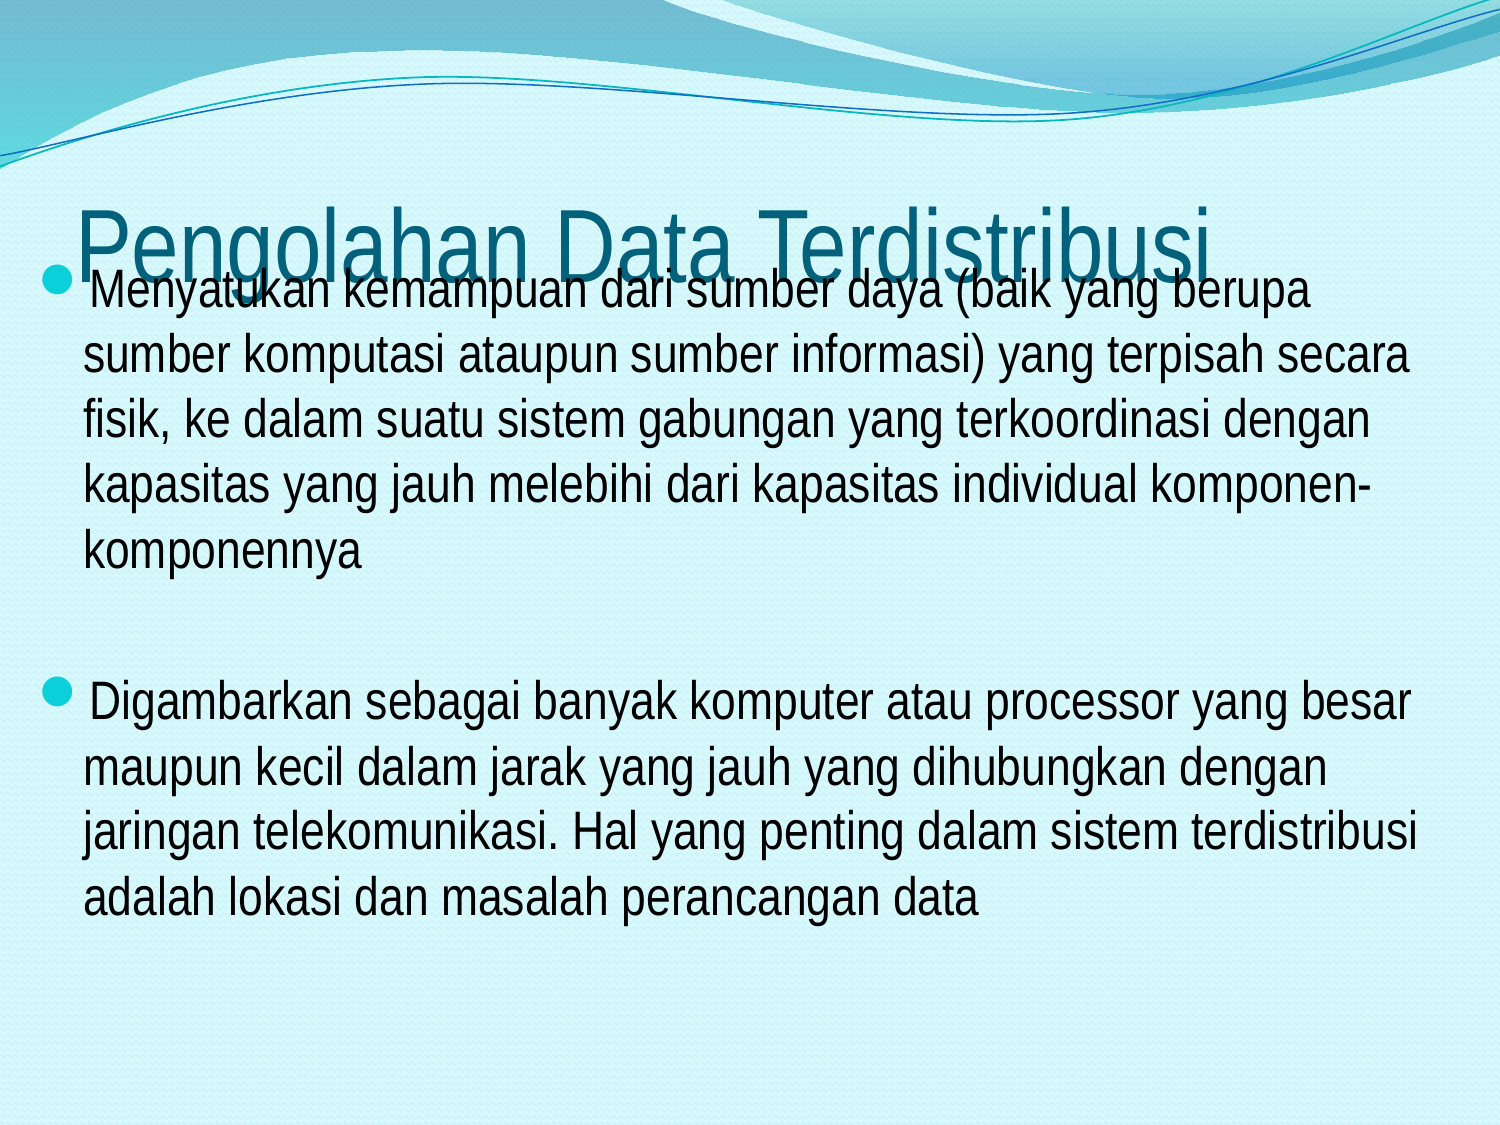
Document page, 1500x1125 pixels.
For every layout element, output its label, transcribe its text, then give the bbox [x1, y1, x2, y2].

list Menyatukan kemampuan dari sumber daya (baik yang berupa sumber komputasi ataupun sumber informasi) yang terpisah secara fisik, ke dalam suatu sistem gabungan yang terkoordinasi dengan kapasitas yang jauh melebihi dari kapasitas individual komponen-komponennya Digambarkan sebagai banyak komputer atau processor yang besar maupun kecil dalam jarak yang jauh yang dihubungkan dengan jaringan telekomunikasi. Hal yang penting dalam sistem terdistribusi adalah lokasi dan masalah perancangan data [23, 246, 1442, 1050]
title Pengolahan Data Terdistribusi [75, 115, 1425, 246]
